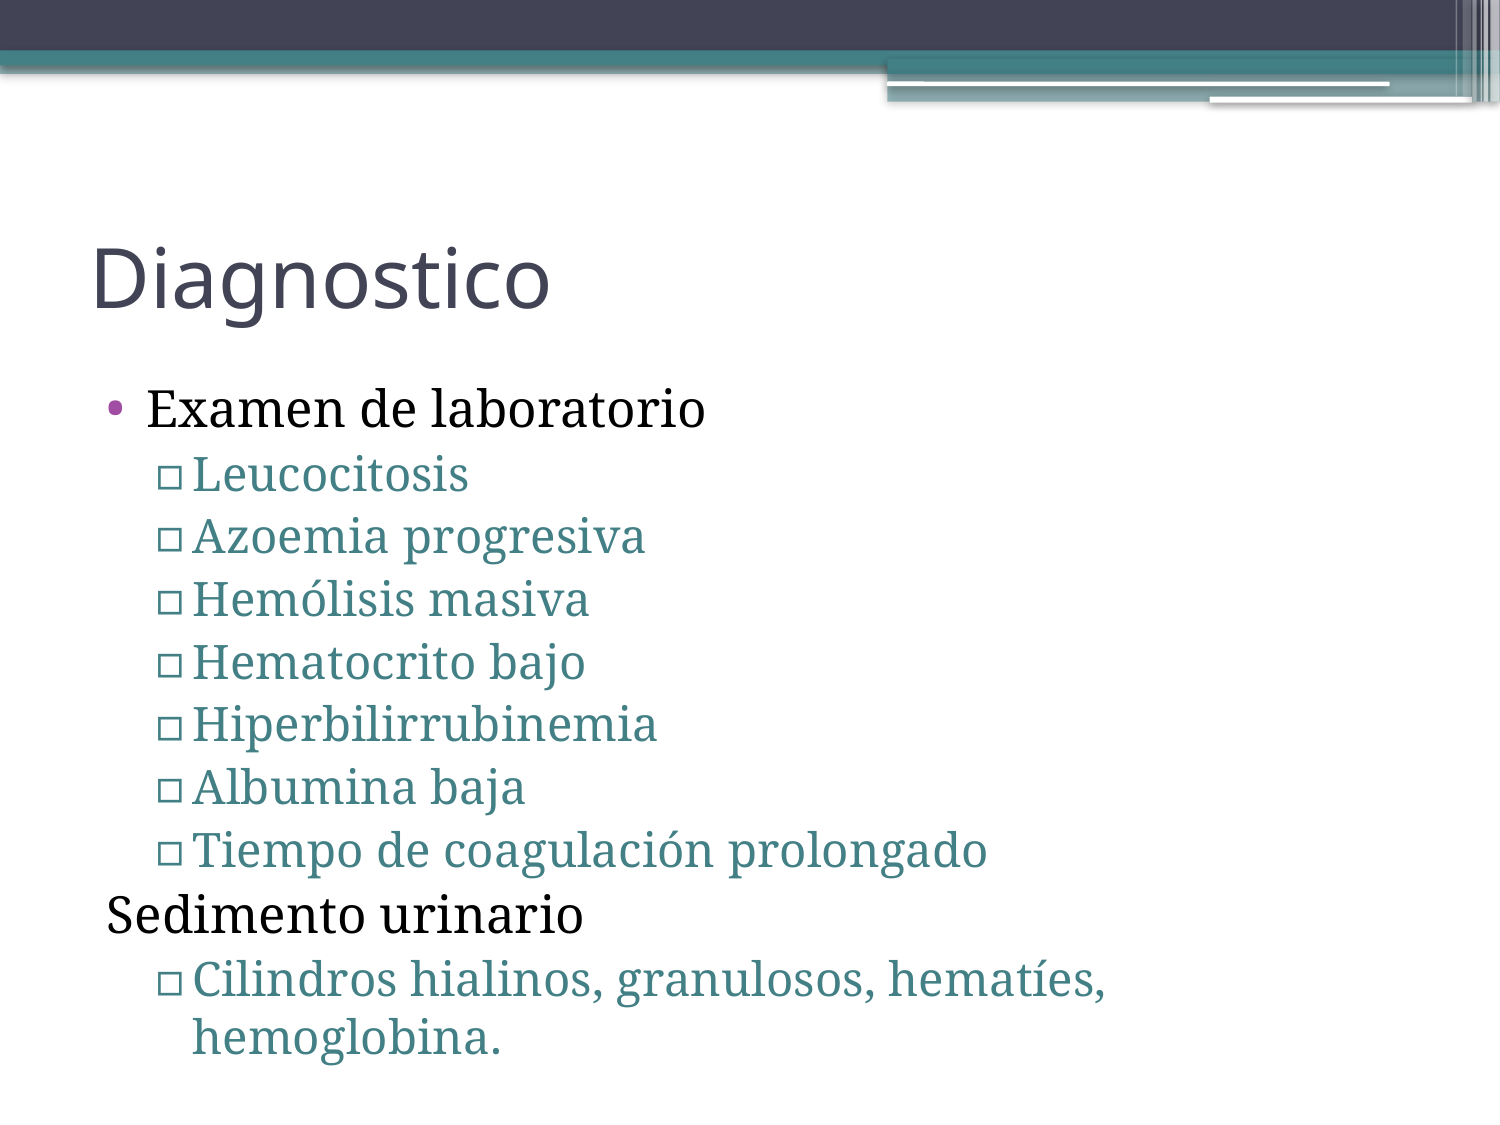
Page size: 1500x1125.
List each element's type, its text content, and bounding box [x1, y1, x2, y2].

title Diagnostico [75, 187, 1425, 363]
list Examen de laboratorio Leucocitosis Azoemia progresiva Hemólisis masiva Hematocrito bajo Hiperbilirrubinemia Albumina baja Tiempo de coagulación prolongado Sedimento urinario Cilindros hialinos, granulosos, hematíes, hemoglobina. [75, 368, 1425, 1079]
